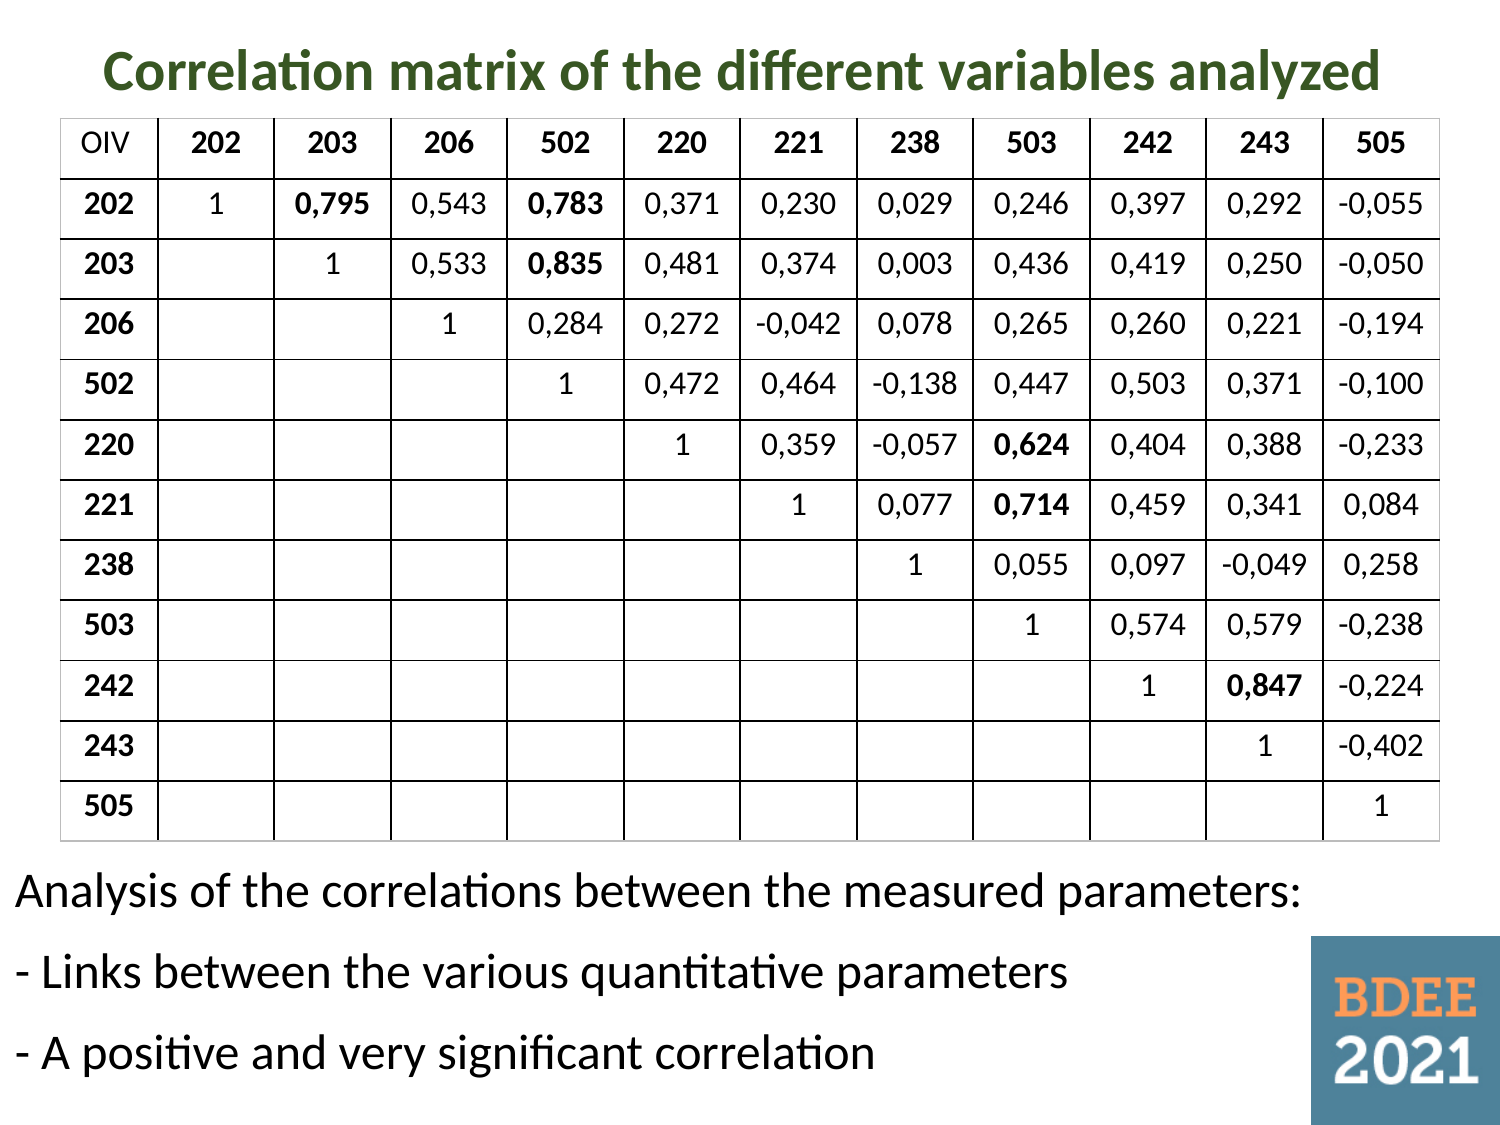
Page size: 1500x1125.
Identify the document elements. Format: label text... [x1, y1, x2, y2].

table_cell 0,783 [508, 180, 623, 238]
table_cell [392, 421, 506, 479]
table_cell [974, 782, 1089, 840]
table_cell 0,835 [508, 240, 623, 298]
table_cell 202 [61, 180, 157, 238]
table_cell 0,341 [1207, 481, 1322, 539]
table_cell [508, 782, 623, 840]
table_cell 0,436 [974, 240, 1089, 298]
table_cell [508, 601, 623, 660]
table_cell [625, 661, 739, 720]
table_cell 0,258 [1324, 541, 1439, 599]
table_cell 0,084 [1324, 481, 1439, 539]
table_cell [858, 601, 972, 660]
table_cell -0,042 [741, 300, 856, 359]
table_cell 505 [61, 782, 157, 840]
table_cell [1091, 782, 1205, 840]
table_cell 0,419 [1091, 240, 1205, 298]
table_cell -0,050 [1324, 240, 1439, 298]
table_cell [275, 601, 390, 660]
table_cell -0,233 [1324, 421, 1439, 479]
table_cell [1207, 782, 1322, 840]
table_cell [159, 661, 273, 720]
table_cell 1 [741, 481, 856, 539]
table_cell 0,574 [1091, 601, 1205, 660]
table_cell [392, 722, 506, 780]
table_cell 0,003 [858, 240, 972, 298]
table_cell [392, 601, 506, 660]
table_cell 1 [974, 601, 1089, 660]
table_cell 1 [1207, 722, 1322, 780]
text_box Analysis of the correlations between the measured parameters: - Links between the various quantitative parameters - A positive and very significant correlation [0, 850, 1391, 1125]
table_cell [275, 360, 390, 419]
table_cell 243 [61, 722, 157, 780]
table_cell [625, 541, 739, 599]
table_cell 0,029 [858, 180, 972, 238]
table_cell 0,260 [1091, 300, 1205, 359]
table_cell 0,265 [974, 300, 1089, 359]
table_cell [392, 661, 506, 720]
table_cell 0,359 [741, 421, 856, 479]
table_cell 1 [159, 180, 273, 238]
table_cell [392, 541, 506, 599]
table_cell [508, 481, 623, 539]
table_cell 0,055 [974, 541, 1089, 599]
table_cell 0,459 [1091, 481, 1205, 539]
table_cell 0,371 [625, 180, 739, 238]
table_cell [159, 240, 273, 298]
table_cell [159, 360, 273, 419]
table_cell 502 [61, 360, 157, 419]
table_cell -0,100 [1324, 360, 1439, 419]
table_cell [741, 722, 856, 780]
table_cell [741, 782, 856, 840]
table_cell 0,078 [858, 300, 972, 359]
table_cell [625, 601, 739, 660]
table_cell 1 [1091, 661, 1205, 720]
table_cell [392, 782, 506, 840]
table_cell 0,579 [1207, 601, 1322, 660]
table_cell 0,371 [1207, 360, 1322, 419]
table_header 220 [625, 119, 739, 178]
table_cell 503 [61, 601, 157, 660]
table_cell [1091, 722, 1205, 780]
table_cell [508, 541, 623, 599]
table_cell 1 [625, 421, 739, 479]
table_cell [275, 421, 390, 479]
table_cell 0,272 [625, 300, 739, 359]
table_cell 221 [61, 481, 157, 539]
table_cell -0,224 [1324, 661, 1439, 720]
table_header 505 [1324, 119, 1439, 178]
table_cell 0,795 [275, 180, 390, 238]
table_cell [508, 421, 623, 479]
table_header 503 [974, 119, 1089, 178]
table_cell 203 [61, 240, 157, 298]
table_cell 242 [61, 661, 157, 720]
table_cell 0,397 [1091, 180, 1205, 238]
table_cell [275, 300, 390, 359]
table_cell [741, 661, 856, 720]
table_cell [275, 722, 390, 780]
table_cell [858, 782, 972, 840]
table_cell 0,847 [1207, 661, 1322, 720]
table_cell [858, 661, 972, 720]
table_cell 0,481 [625, 240, 739, 298]
table_cell [275, 661, 390, 720]
table_cell [508, 661, 623, 720]
table_cell 0,624 [974, 421, 1089, 479]
table_cell [159, 782, 273, 840]
table_cell 0,292 [1207, 180, 1322, 238]
table_cell 1 [275, 240, 390, 298]
table_cell [159, 300, 273, 359]
table_cell [159, 722, 273, 780]
table_cell 0,077 [858, 481, 972, 539]
table_header 206 [392, 119, 506, 178]
table_cell 0,464 [741, 360, 856, 419]
table_header 202 [159, 119, 273, 178]
table_cell 0,284 [508, 300, 623, 359]
table_cell 1 [392, 300, 506, 359]
table_cell 1 [508, 360, 623, 419]
table_cell 220 [61, 421, 157, 479]
table_cell -0,138 [858, 360, 972, 419]
table_cell [159, 481, 273, 539]
table_cell -0,238 [1324, 601, 1439, 660]
table_cell [741, 541, 856, 599]
table_cell [275, 782, 390, 840]
table_cell 0,388 [1207, 421, 1322, 479]
table_cell 0,533 [392, 240, 506, 298]
table_cell 238 [61, 541, 157, 599]
table_header 238 [858, 119, 972, 178]
table_cell [625, 782, 739, 840]
table_header OIV [61, 119, 157, 178]
table_cell [159, 421, 273, 479]
table_cell -0,194 [1324, 300, 1439, 359]
table_cell 0,447 [974, 360, 1089, 419]
table_header 203 [275, 119, 390, 178]
table_header 243 [1207, 119, 1322, 178]
table_cell 0,374 [741, 240, 856, 298]
table_header 502 [508, 119, 623, 178]
table_cell 0,714 [974, 481, 1089, 539]
table_cell 0,404 [1091, 421, 1205, 479]
table_cell [275, 481, 390, 539]
table_cell [741, 601, 856, 660]
table_cell [625, 722, 739, 780]
table_cell [275, 541, 390, 599]
table_cell 0,097 [1091, 541, 1205, 599]
table_cell [974, 661, 1089, 720]
table_cell 0,221 [1207, 300, 1322, 359]
table_cell -0,402 [1324, 722, 1439, 780]
table_cell [159, 541, 273, 599]
table_cell 206 [61, 300, 157, 359]
table_cell -0,055 [1324, 180, 1439, 238]
table_cell [974, 722, 1089, 780]
table_cell -0,057 [858, 421, 972, 479]
text_box Correlation matrix of the different variables analyzed [29, 24, 1457, 109]
table_cell [392, 360, 506, 419]
table_cell 0,543 [392, 180, 506, 238]
table_cell 0,503 [1091, 360, 1205, 419]
table_header 242 [1091, 119, 1205, 178]
table_cell 0,472 [625, 360, 739, 419]
table_cell [625, 481, 739, 539]
table_cell 0,230 [741, 180, 856, 238]
table_cell -0,049 [1207, 541, 1322, 599]
table_cell 1 [858, 541, 972, 599]
table_cell [392, 481, 506, 539]
table_cell [508, 722, 623, 780]
table_cell [858, 722, 972, 780]
table_cell [159, 601, 273, 660]
table_cell 0,246 [974, 180, 1089, 238]
table_cell 0,250 [1207, 240, 1322, 298]
table_header 221 [741, 119, 856, 178]
table_cell 1 [1324, 782, 1439, 840]
picture [1311, 936, 1500, 1125]
